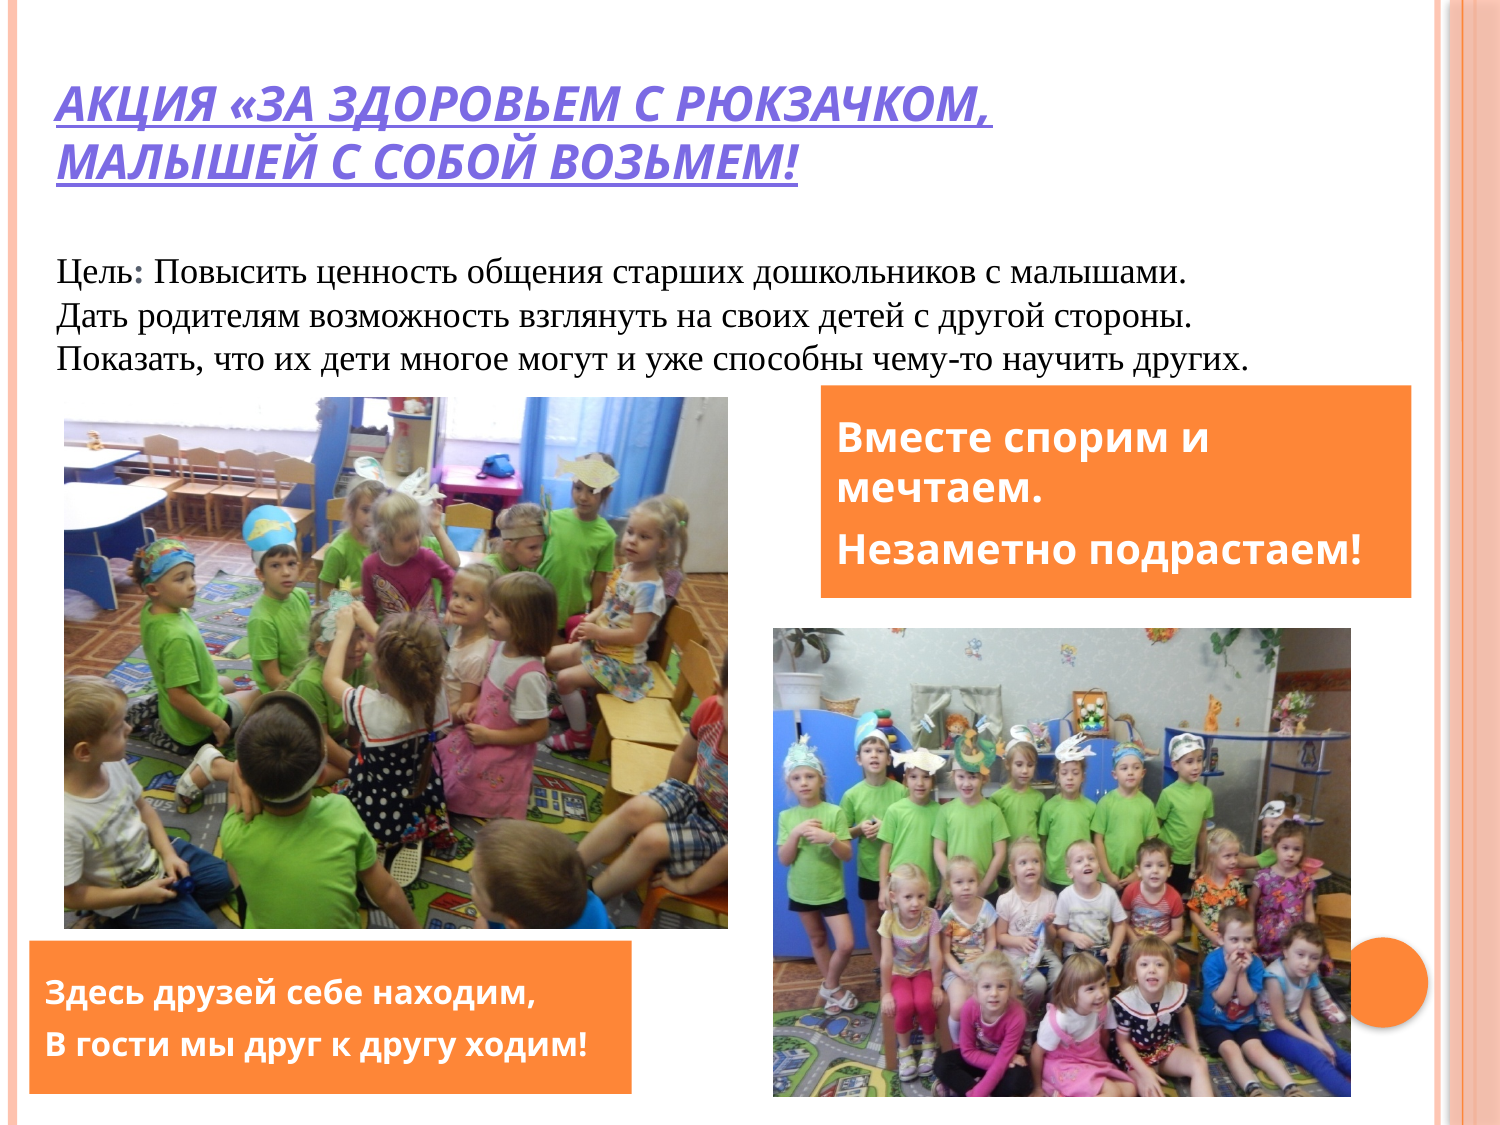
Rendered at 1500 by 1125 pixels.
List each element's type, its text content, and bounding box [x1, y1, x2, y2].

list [773, 627, 1351, 1097]
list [64, 396, 729, 930]
list Вместе спорим и мечтаем. Незаметно подрастаем! [820, 385, 1412, 599]
title АКЦИЯ «ЗА ЗДОРОВЬЕМ С РЮКЗАЧКОМ, МАЛЫШЕЙ С СОБОЙ ВОЗЬМЕМ! Цель: Повысить ценность общения старших дошкольников с малышами. Дать родителям возможность взглянуть на своих детей с другой стороны. Показать, что их дети многое могут и уже способны чему-то научить других. [41, 31, 1279, 386]
list Здесь друзей себе находим, В гости мы друг к другу ходим! [29, 940, 632, 1095]
